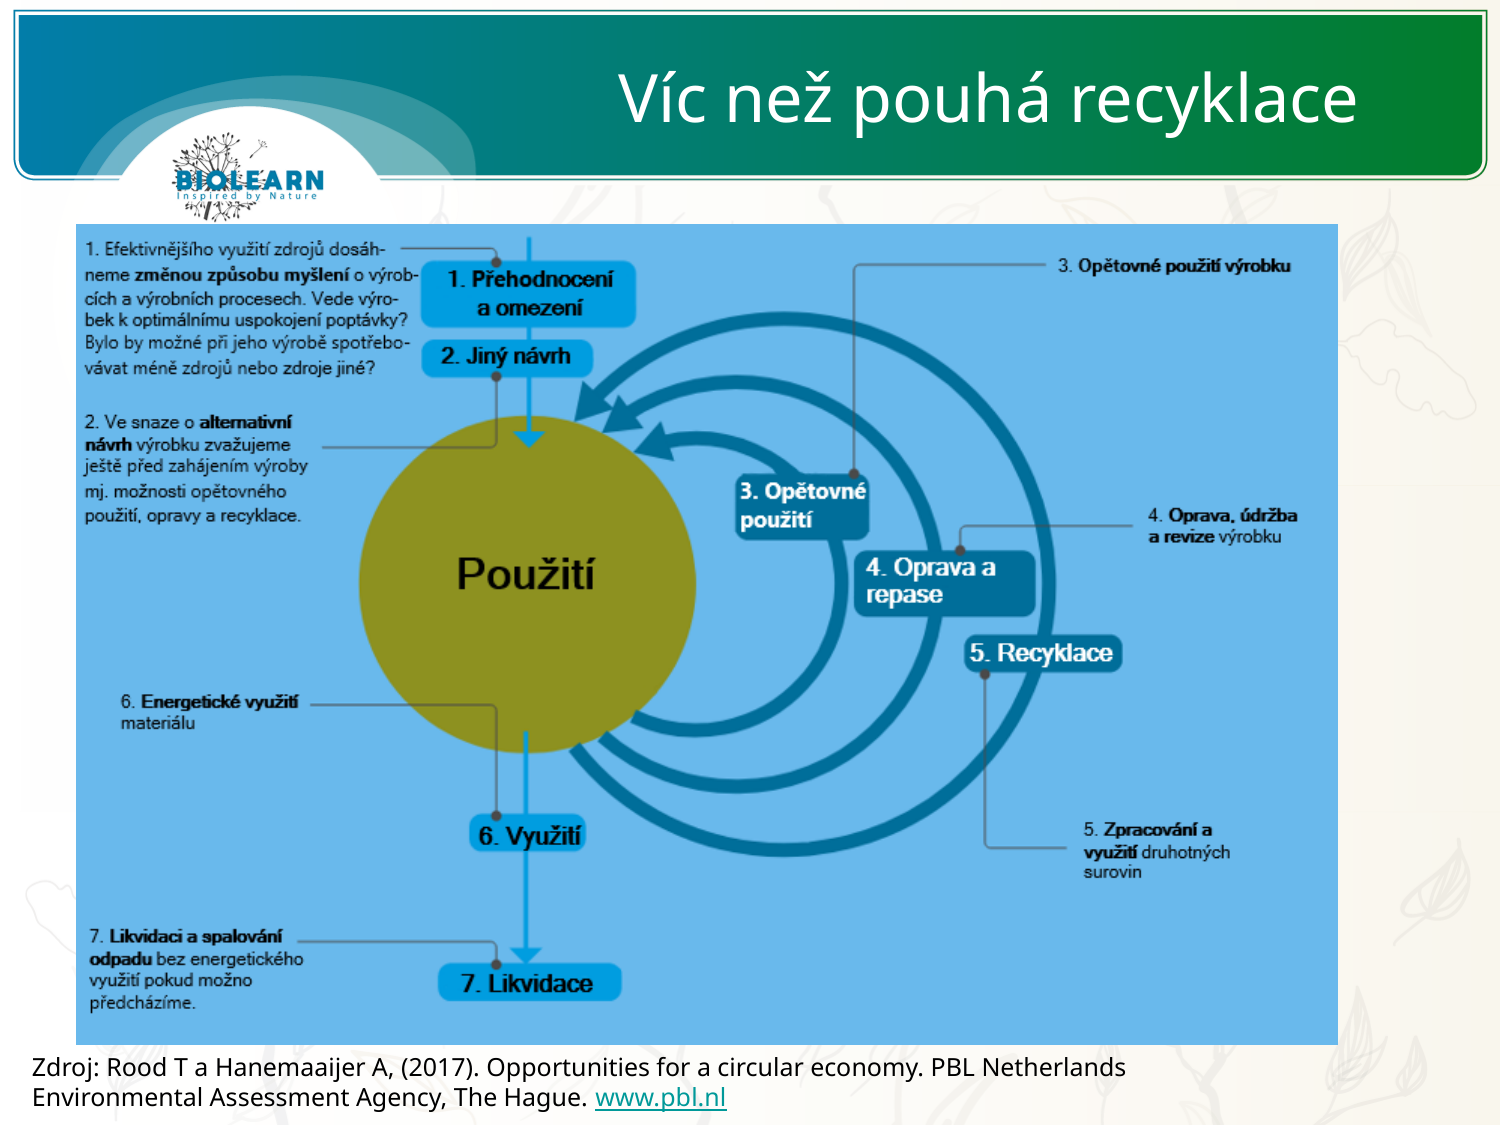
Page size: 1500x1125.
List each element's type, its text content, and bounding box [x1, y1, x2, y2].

title Víc než pouhá recyklace [478, 42, 1500, 150]
picture [0, 0, 1500, 1125]
text_box Zdroj: Rood T a Hanemaaijer A, (2017). Opportunities for a circular economy. PBL Netherlands Environmental Assessment Agency, The Hague. www.pbl.nl [17, 1044, 1315, 1124]
